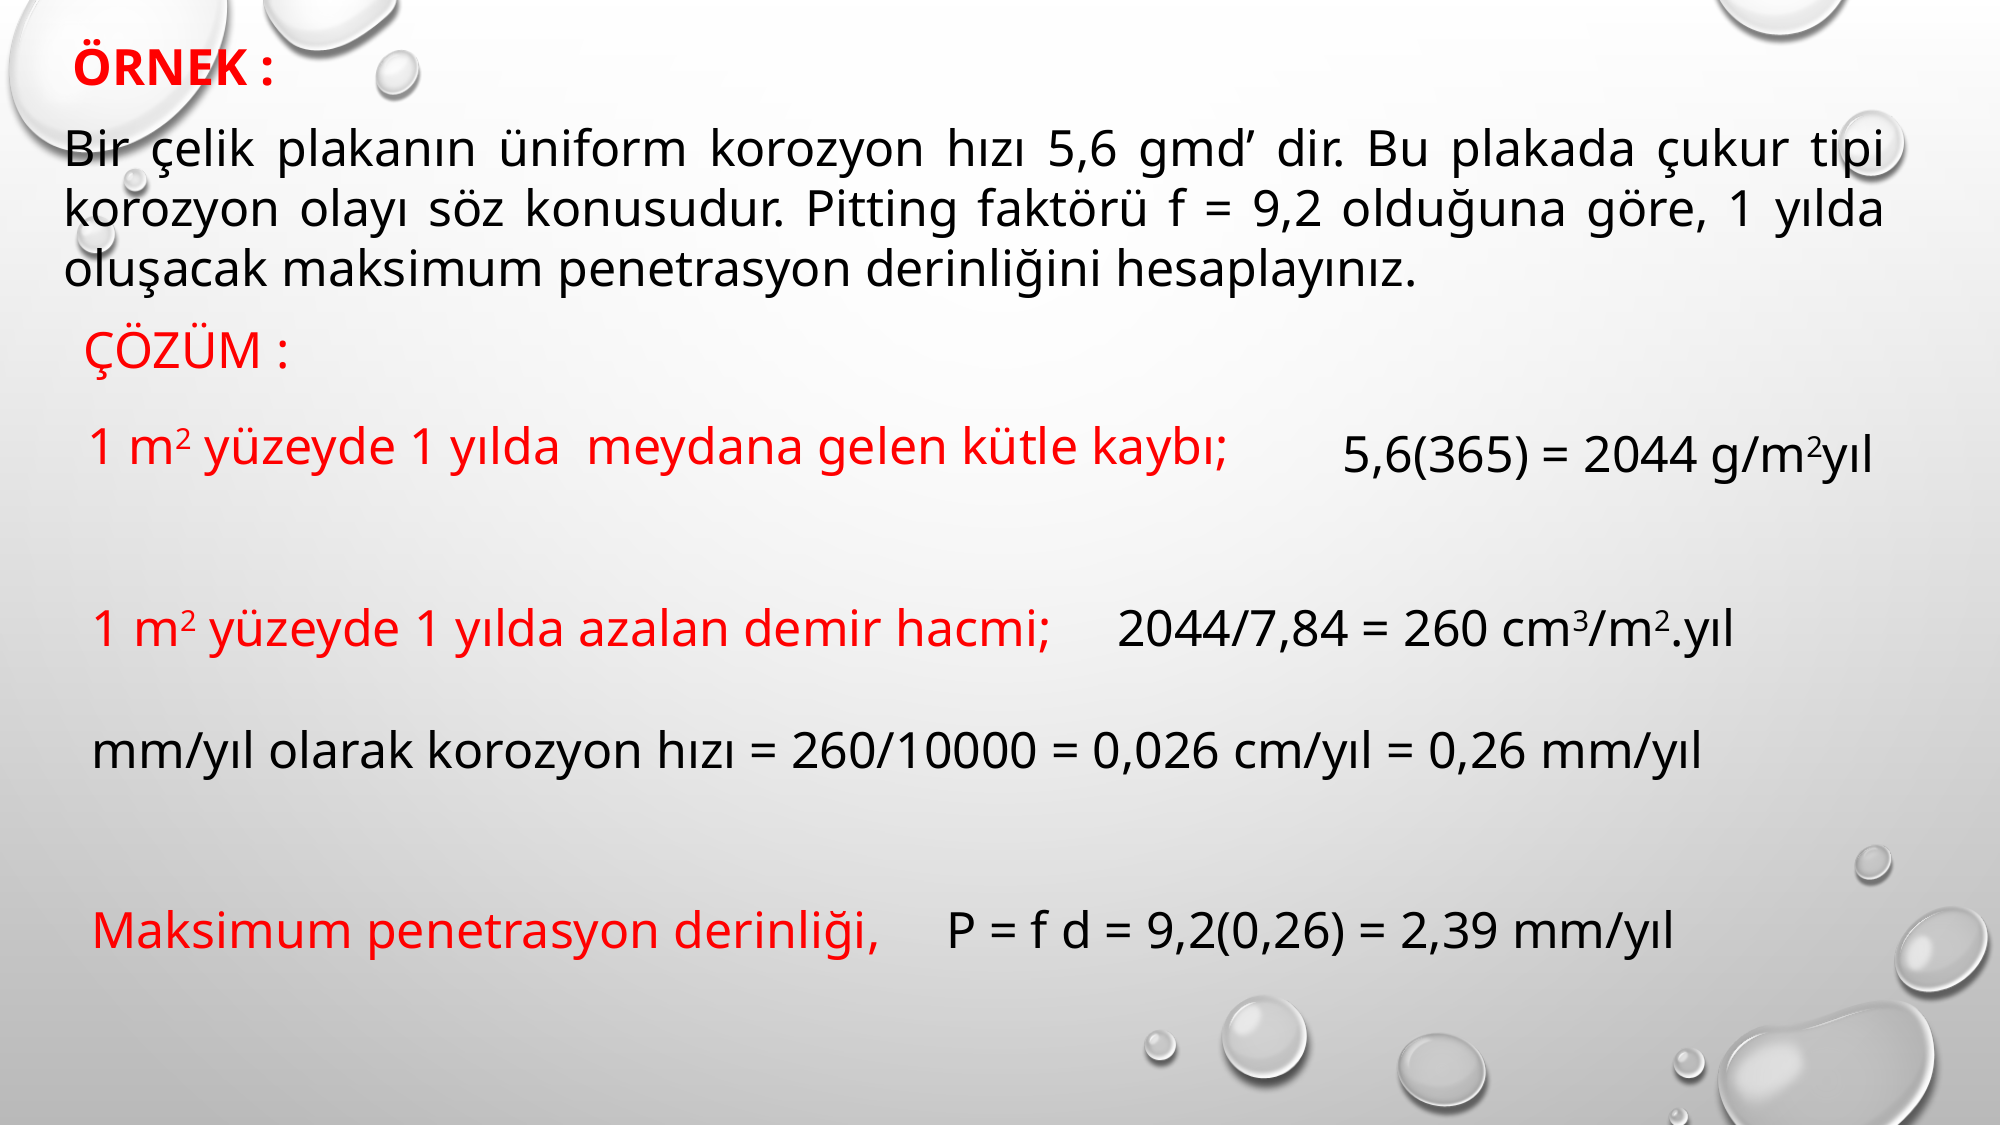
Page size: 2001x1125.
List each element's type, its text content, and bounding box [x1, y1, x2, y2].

picture [0, 0, 2000, 1125]
text_box 5,6(365) = 2044 g/m2yıl [1328, 414, 1903, 490]
text_box ÖRNEK : [57, 28, 290, 103]
text_box mm/yıl olarak korozyon hızı = 260/10000 = 0,026 cm/yıl = 0,26 mm/yıl Maksimum penetrasyon derinliği, P = f d = 9,2(0,26) = 2,39 mm/yıl [76, 710, 1962, 966]
text_box 1 m2 yüzeyde 1 yılda meydana gelen kütle kaybı; [72, 407, 1244, 483]
text_box ÇÖZÜM : [69, 310, 331, 386]
text_box 1 m2 yüzeyde 1 yılda azalan demir hacmi; 2044/7,84 = 260 cm3/m2.yıl [77, 588, 1809, 664]
text_box Bir çelik plakanın üniform korozyon hızı 5,6 gmd’ dir. Bu plakada çukur tipi korozyon olayı söz konusudur. Pitting faktörü f = 9,2 olduğuna göre, 1 yılda oluşacak maksimum penetrasyon derinliğini hesaplayınız. [48, 109, 1902, 304]
